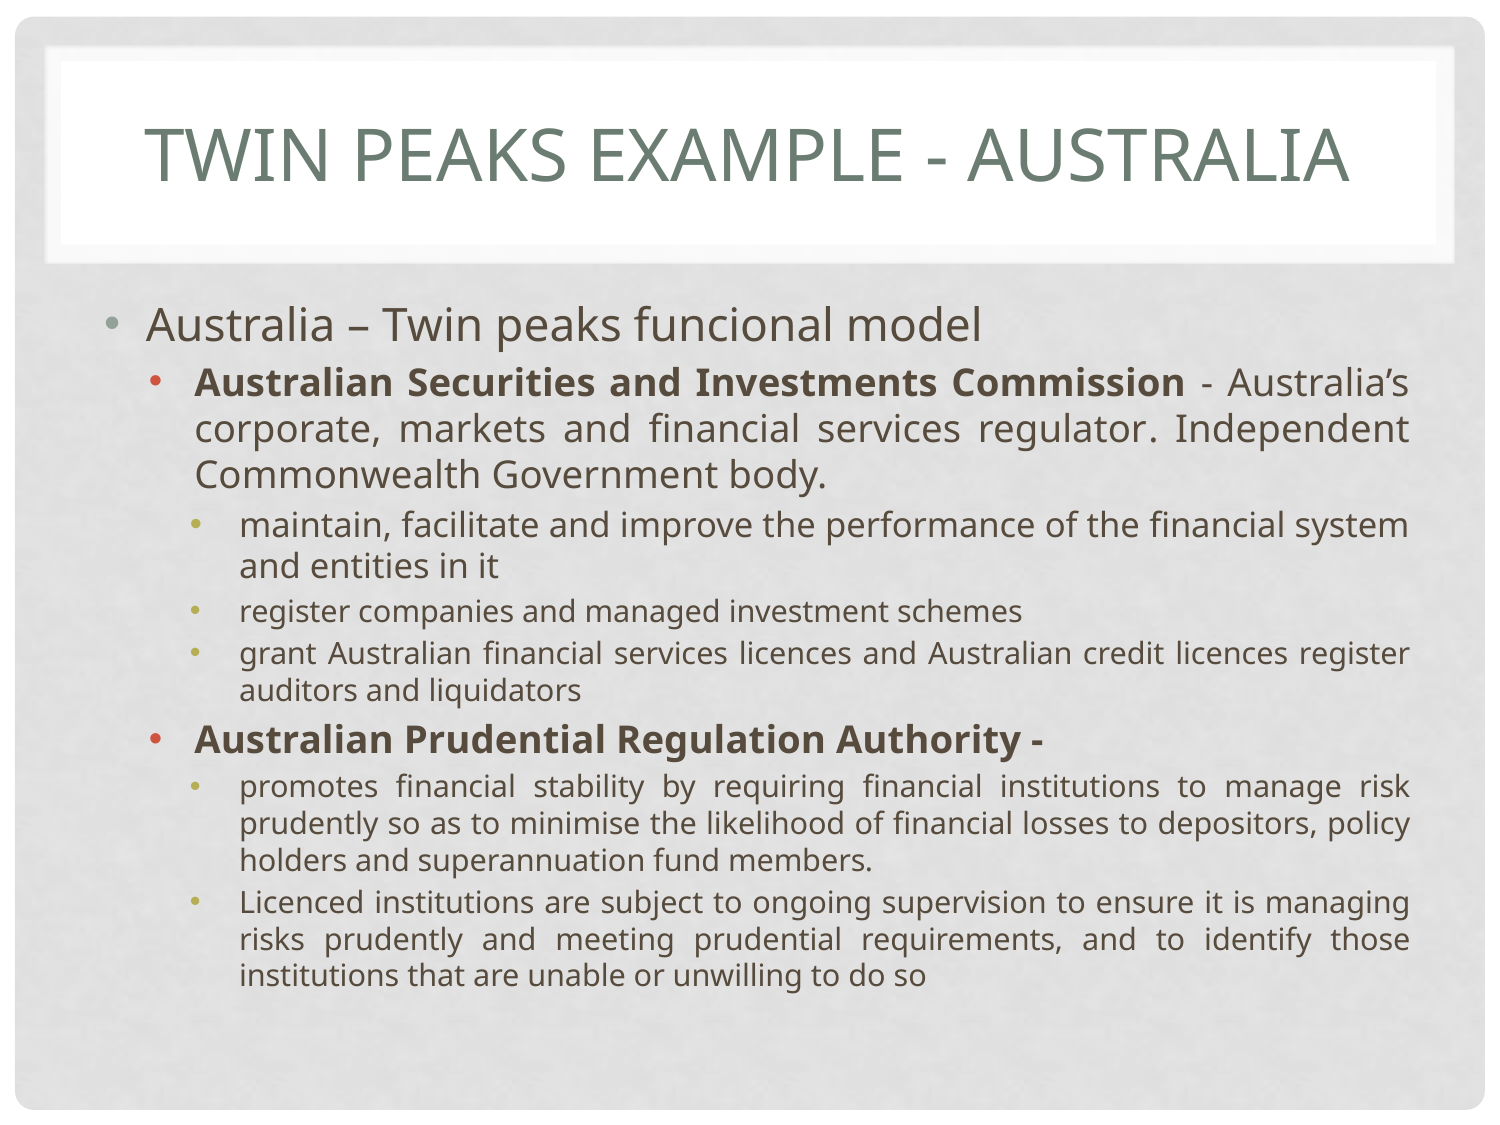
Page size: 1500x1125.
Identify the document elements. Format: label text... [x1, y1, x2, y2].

title TWIN PEAKS example - Australia [69, 66, 1425, 238]
list Australia – Twin peaks funcional model Australian Securities and Investments Commission - Australia’s corporate, markets and financial services regulator. Independent Commonwealth Government body. maintain, facilitate and improve the performance of the financial system and entities in it register companies and managed investment schemes grant Australian financial services licences and Australian credit licences register auditors and liquidators Australian Prudential Regulation Authority - promotes financial stability by requiring financial institutions to manage risk prudently so as to minimise the likelihood of financial losses to depositors, policy holders and superannuation fund members. Licenced institutions are subject to ongoing supervision to ensure it is managing risks prudently and meeting prudential requirements, and to identify those institutions that are unable or unwilling to do so [75, 287, 1425, 1005]
